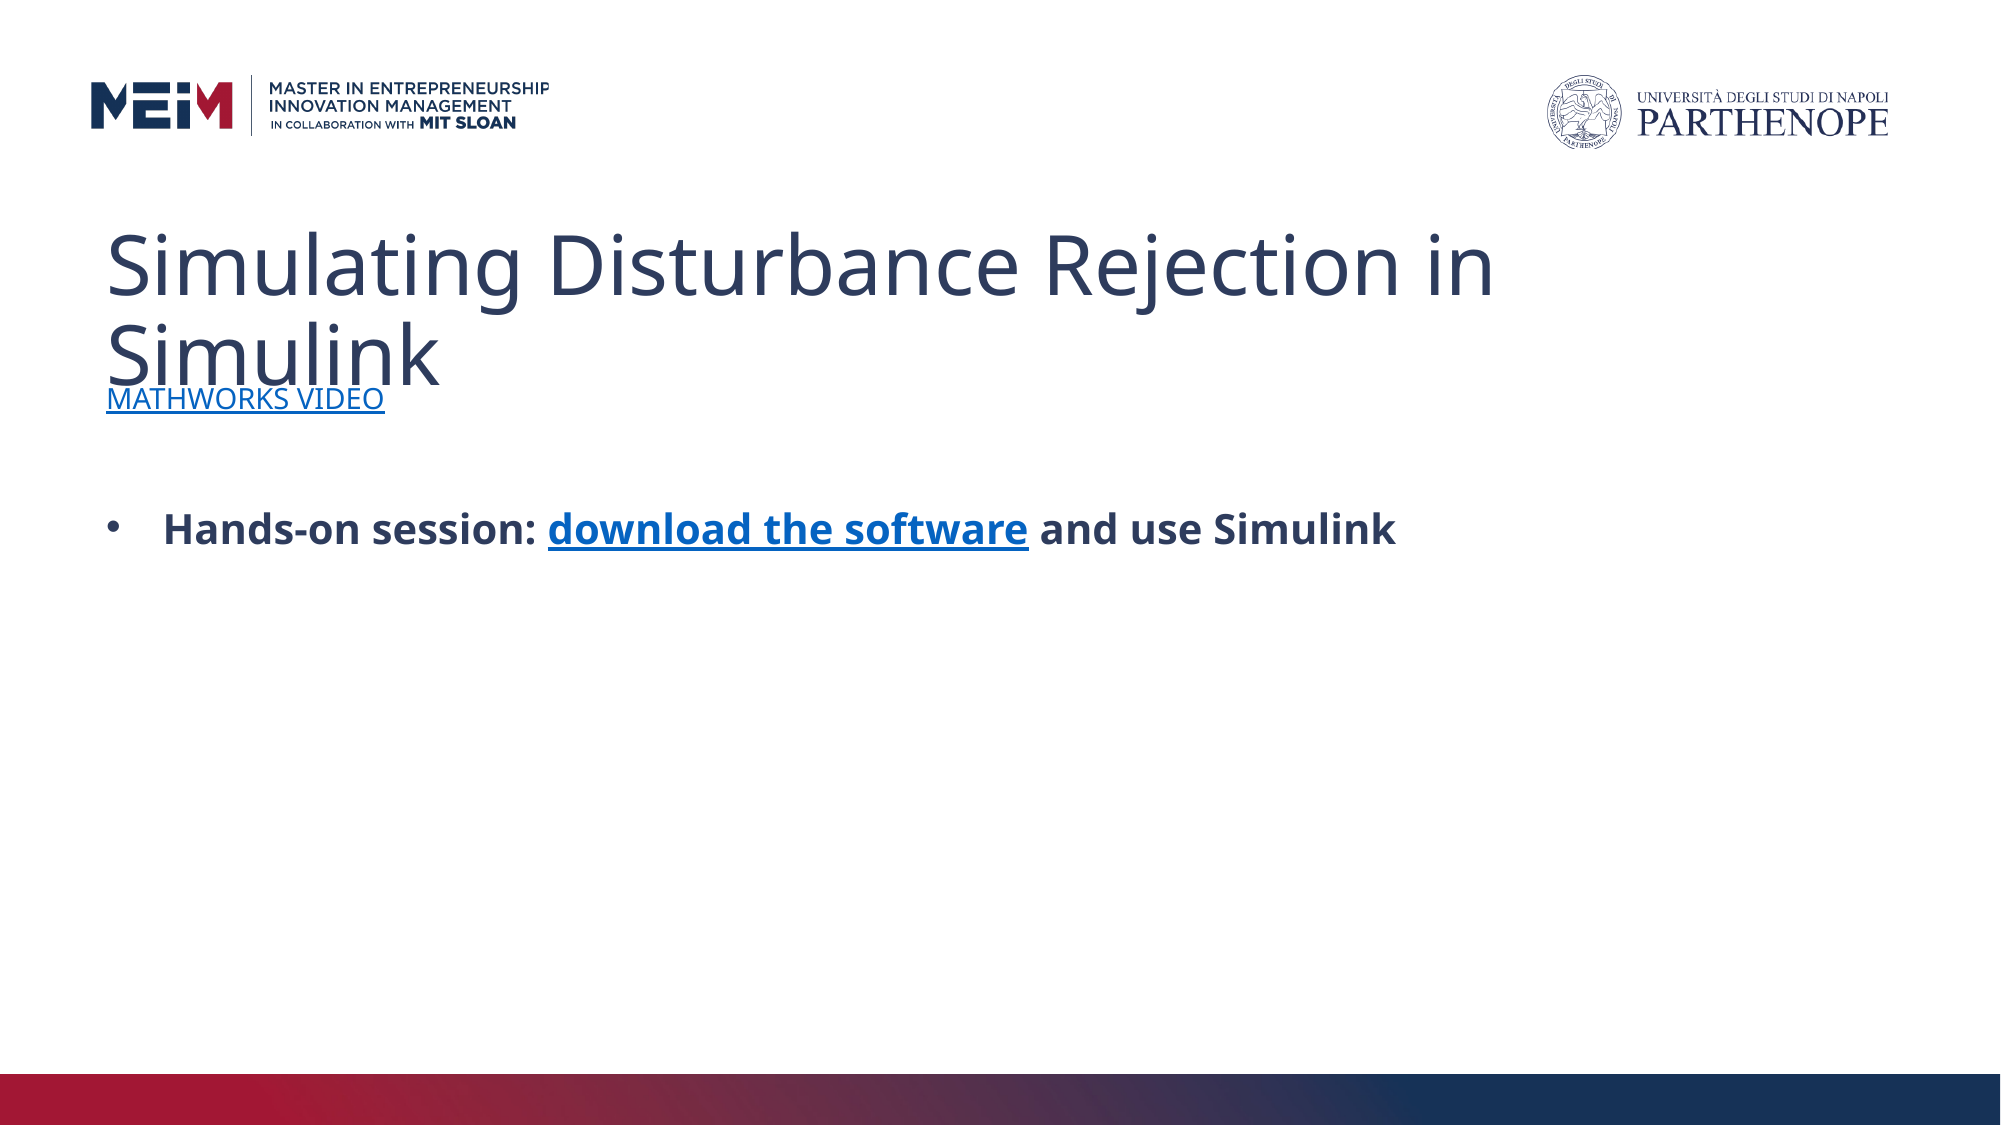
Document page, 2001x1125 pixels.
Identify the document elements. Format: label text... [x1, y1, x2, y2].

text_box Hands-on session: download the software and use Simulink [91, 495, 1927, 954]
title Simulating Disturbance Rejection in Simulink [91, 216, 1868, 293]
list MATHWORKS VIDEO [91, 373, 897, 440]
picture [0, 1074, 2001, 1125]
